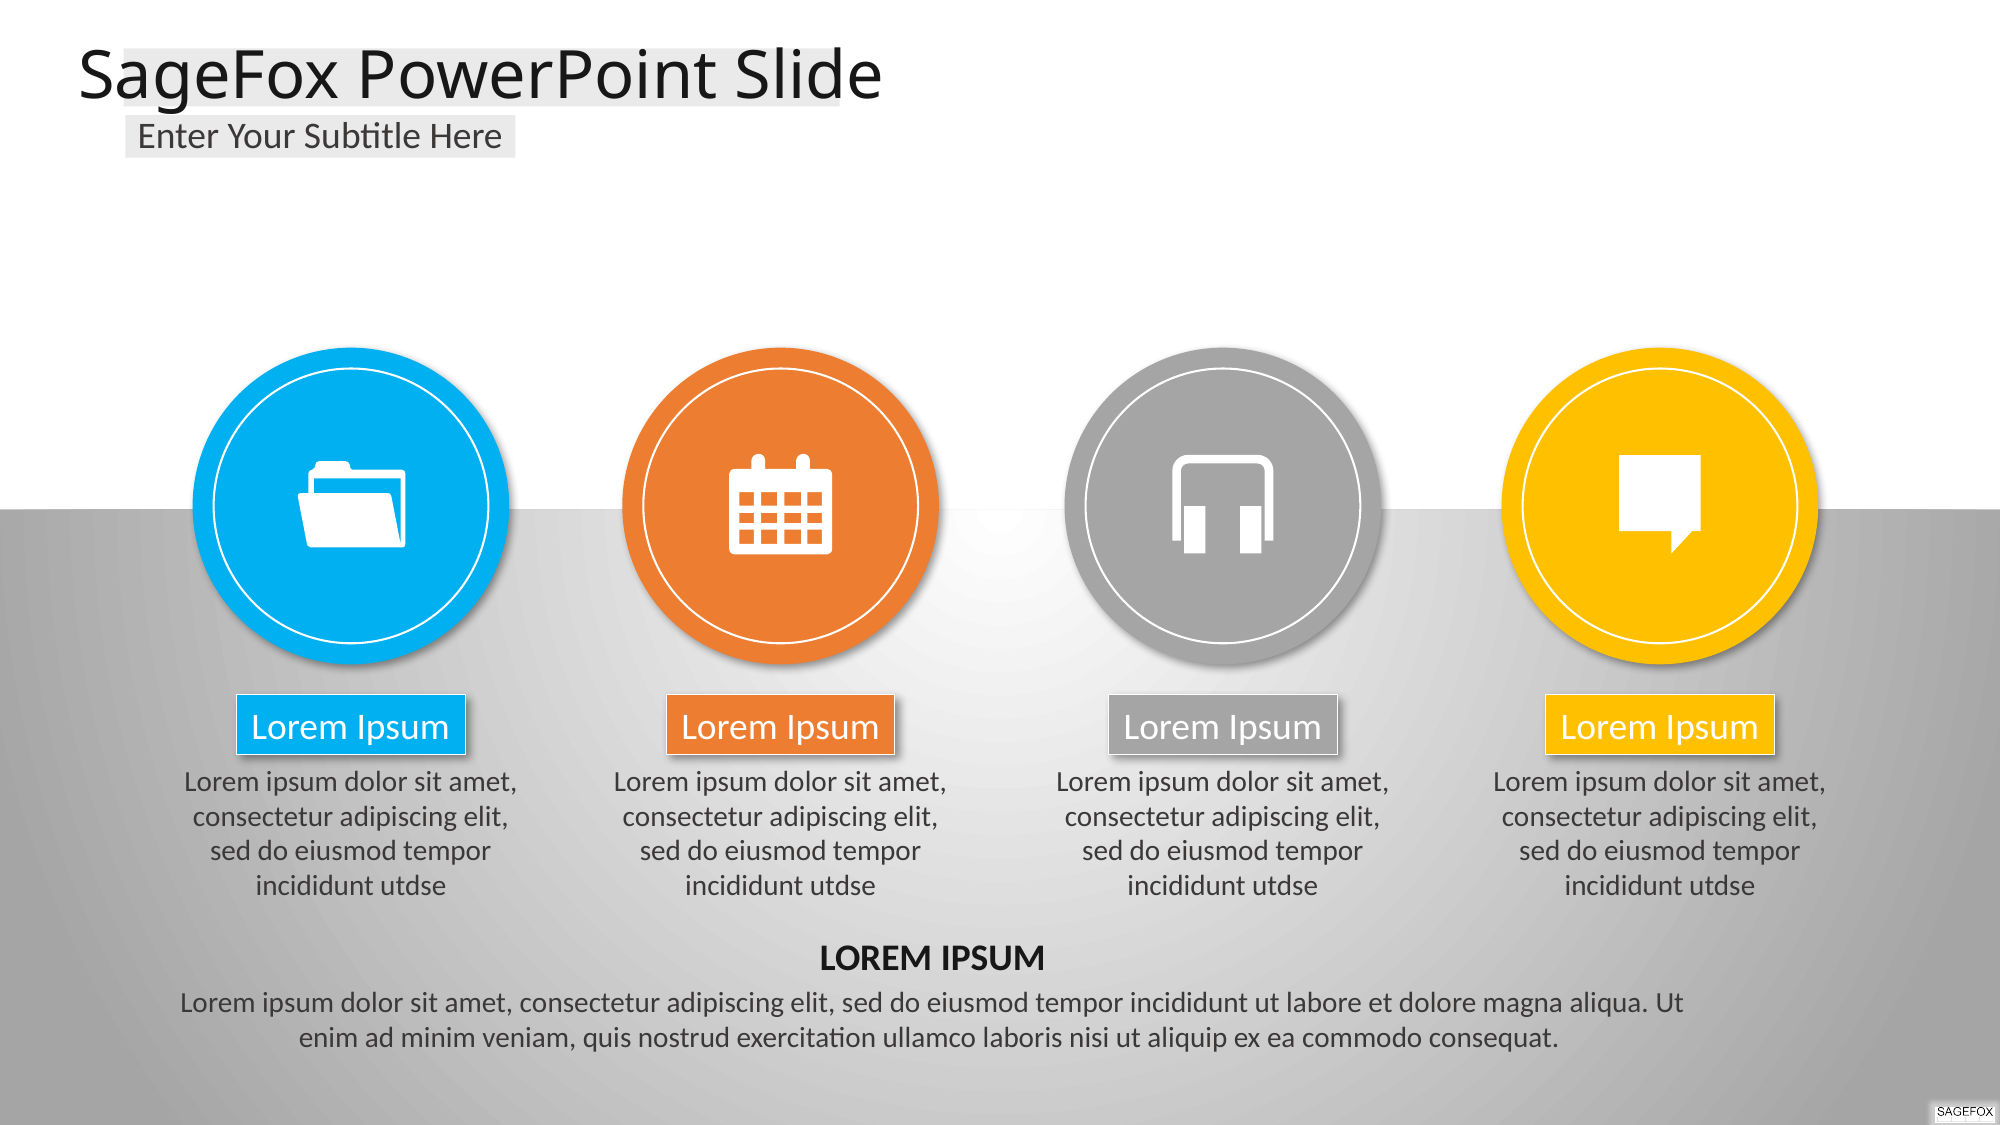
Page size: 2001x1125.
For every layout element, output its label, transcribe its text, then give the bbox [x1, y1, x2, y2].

text_box [1172, 454, 1274, 541]
picture [1934, 1106, 1995, 1123]
text_box [642, 367, 920, 645]
text_box [729, 453, 833, 555]
text_box [1500, 346, 1820, 666]
text_box [0, 508, 2000, 1125]
text_box LOREM IPSUM Lorem ipsum dolor sit amet, consectetur adipiscing elit, sed do eiusmod tempor incididunt ut labore et dolore magna aliqua. Ut enim ad minim veniam, quis nostrud exercitation ullamco laboris nisi ut aliquip ex ea commodo consequat. [162, 925, 1703, 1061]
text_box [1240, 506, 1262, 554]
text_box [297, 461, 406, 548]
text_box Lorem Ipsum [1108, 694, 1338, 755]
text_box [191, 346, 511, 666]
text_box [1521, 367, 1799, 645]
text_box [1063, 346, 1383, 666]
text_box Lorem ipsum dolor sit amet, consectetur adipiscing elit, sed do eiusmod tempor incididunt utdse [597, 756, 964, 907]
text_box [123, 48, 840, 158]
text_box Lorem ipsum dolor sit amet, consectetur adipiscing elit, sed do eiusmod tempor incididunt utdse [168, 756, 534, 907]
text_box Lorem ipsum dolor sit amet, consectetur adipiscing elit, sed do eiusmod tempor incididunt utdse [1040, 756, 1406, 907]
text_box Lorem Ipsum [666, 694, 895, 755]
text_box [212, 367, 490, 645]
text_box [1619, 455, 1701, 554]
text_box Lorem Ipsum [1545, 694, 1775, 755]
text_box [621, 346, 940, 666]
text_box Lorem Ipsum [236, 694, 466, 755]
text_box [1184, 506, 1206, 554]
text_box Lorem ipsum dolor sit amet, consectetur adipiscing elit, sed do eiusmod tempor incididunt utdse [1477, 756, 1843, 907]
text_box [1084, 367, 1362, 645]
